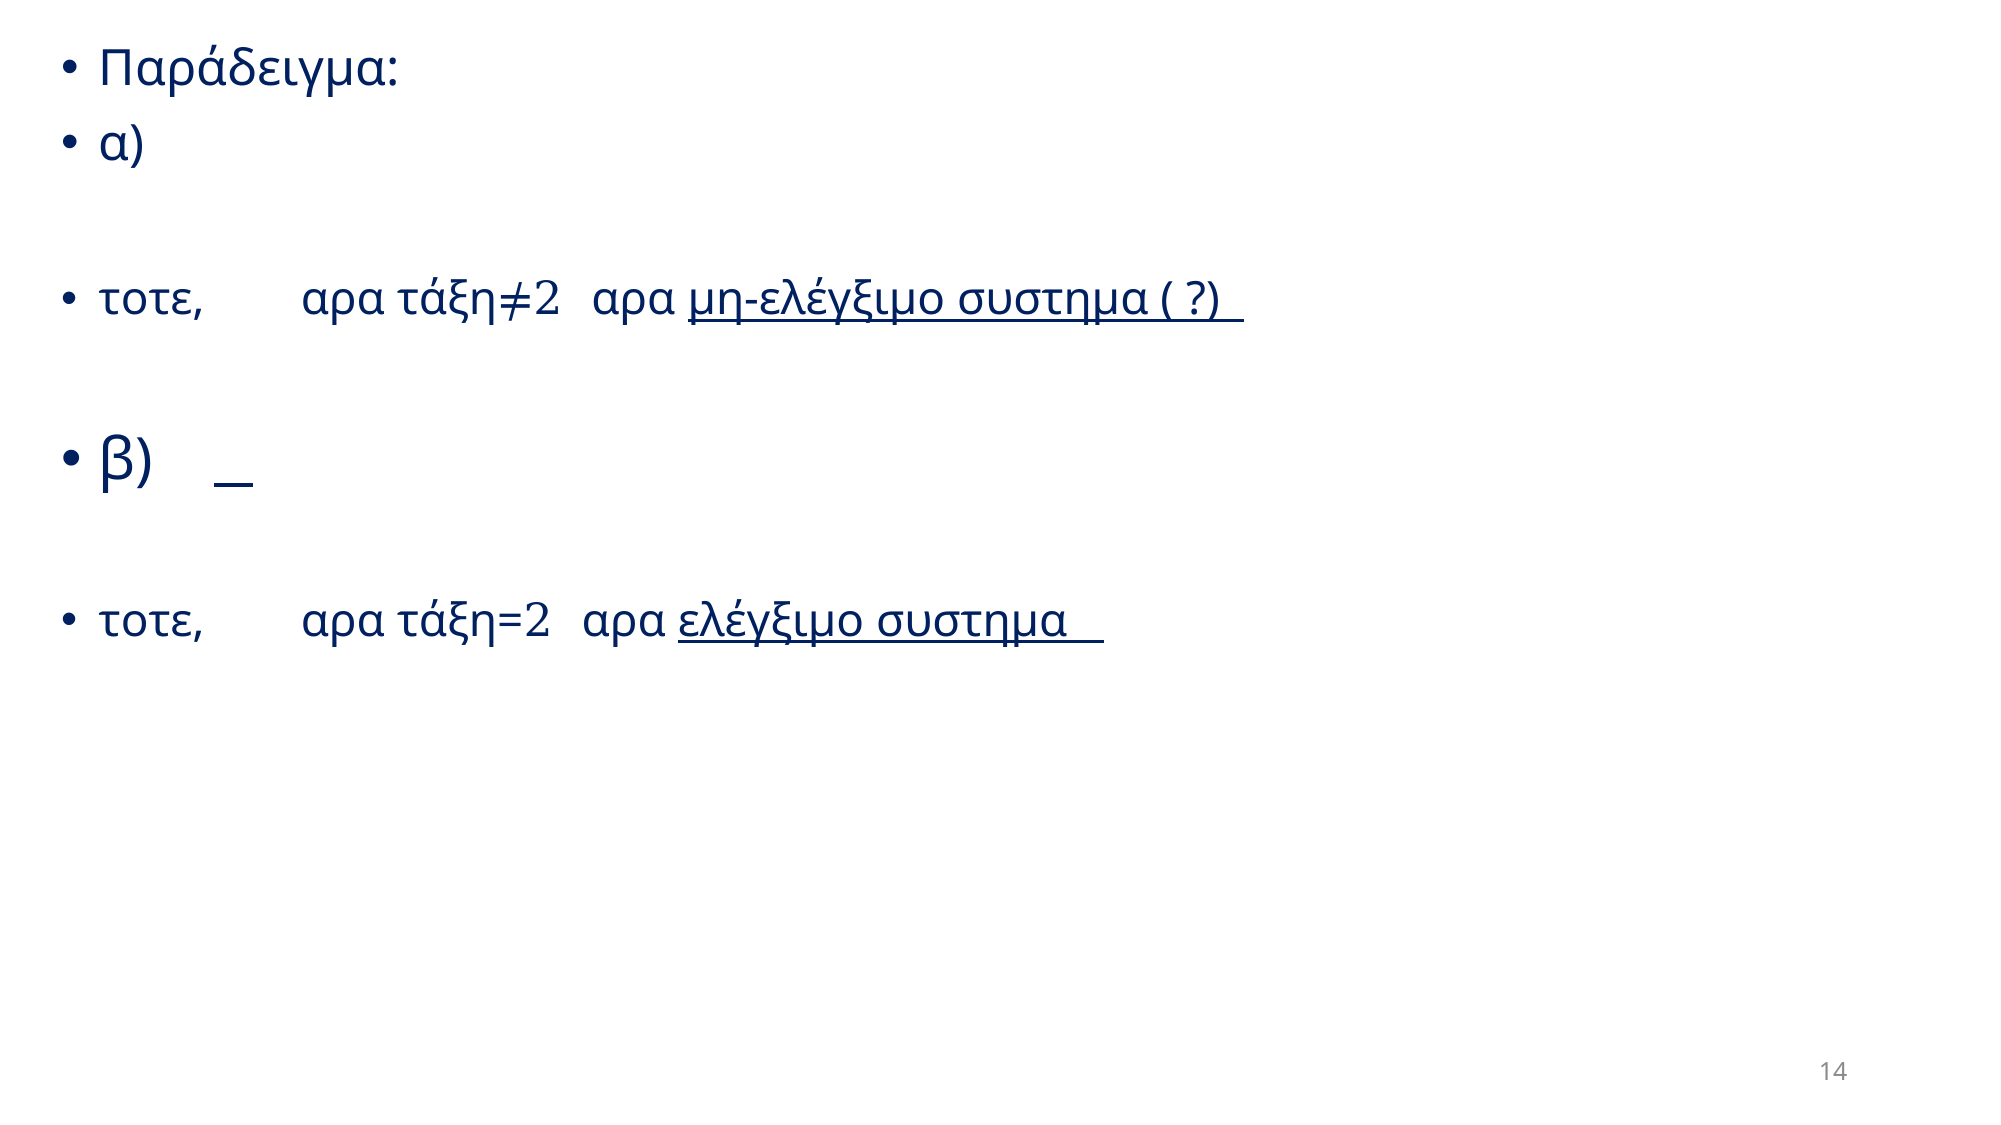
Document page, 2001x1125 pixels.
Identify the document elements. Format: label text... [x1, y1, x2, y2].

slide_number 14 [1412, 1042, 1863, 1103]
